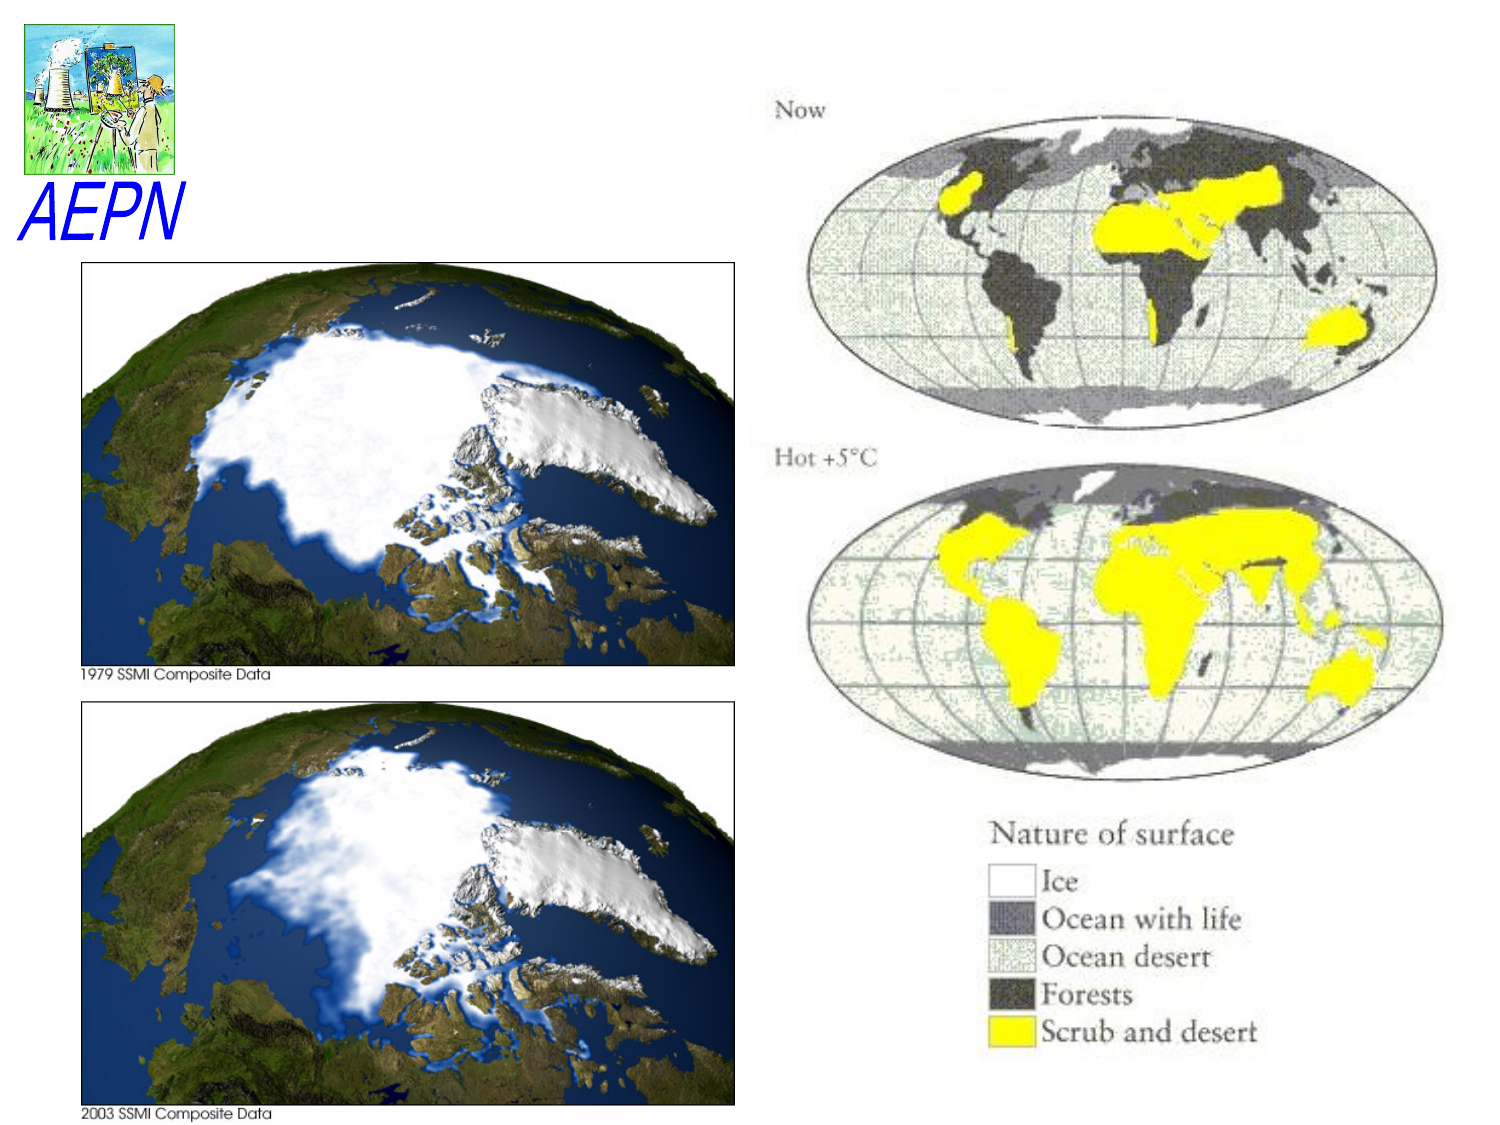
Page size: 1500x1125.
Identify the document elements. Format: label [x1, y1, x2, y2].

picture [749, 87, 1500, 1125]
picture [24, 24, 175, 175]
picture [81, 262, 736, 1125]
